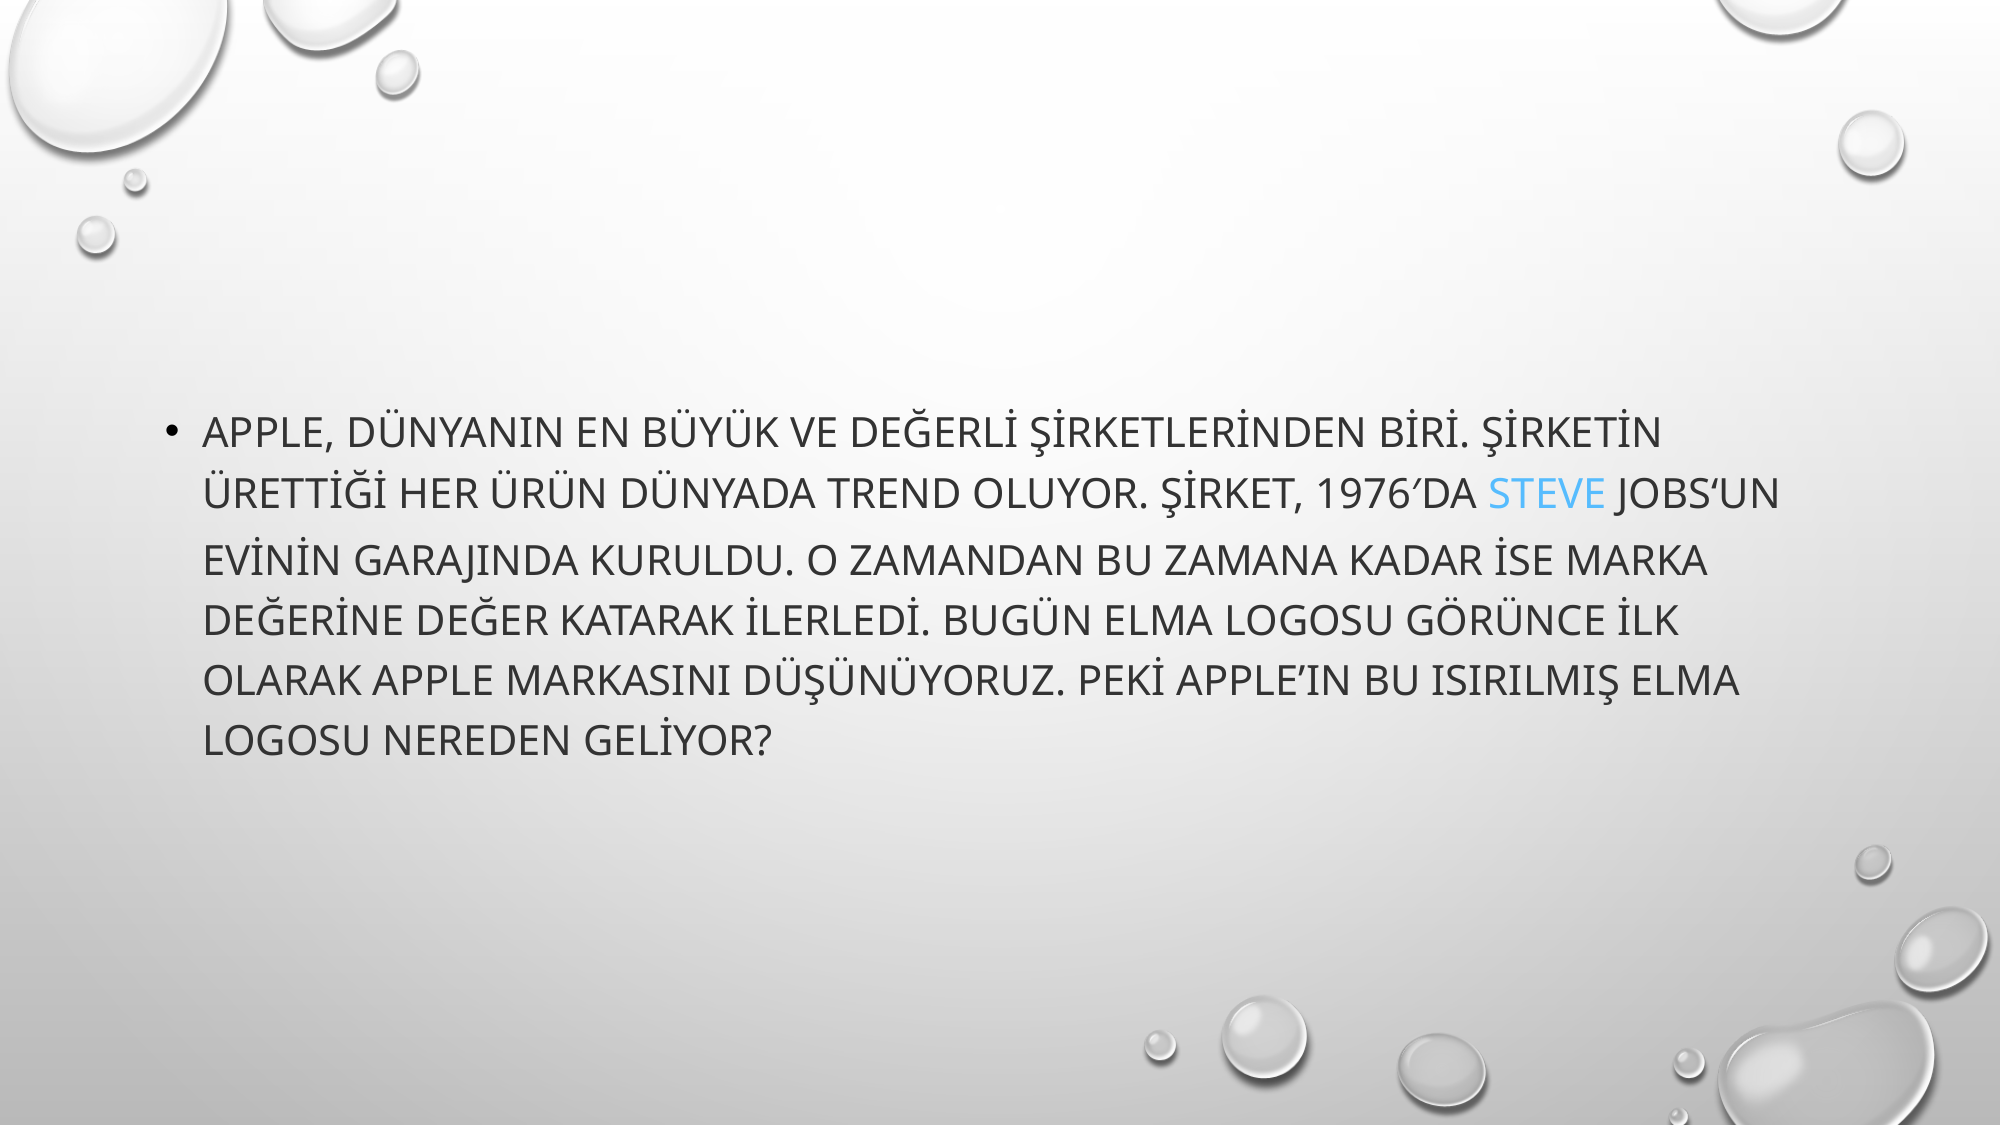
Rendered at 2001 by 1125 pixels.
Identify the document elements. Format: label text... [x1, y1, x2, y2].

picture [0, 0, 2000, 1125]
list Apple, dünyanın en büyük ve değerli şirketlerinden biri. Şirketin ürettiği her ürün dünyada trend oluyor. Şirket, 1976′da Steve Jobs‘un evinin garajında kuruldu. O zamandan bu zamana kadar ise marka değerine değer katarak ilerledi. Bugün elma logosu görünce ilk olarak Apple markasını düşünüyoruz. Peki Apple’ın bu ısırılmış elma logosu nereden geliyor? [149, 388, 1850, 950]
